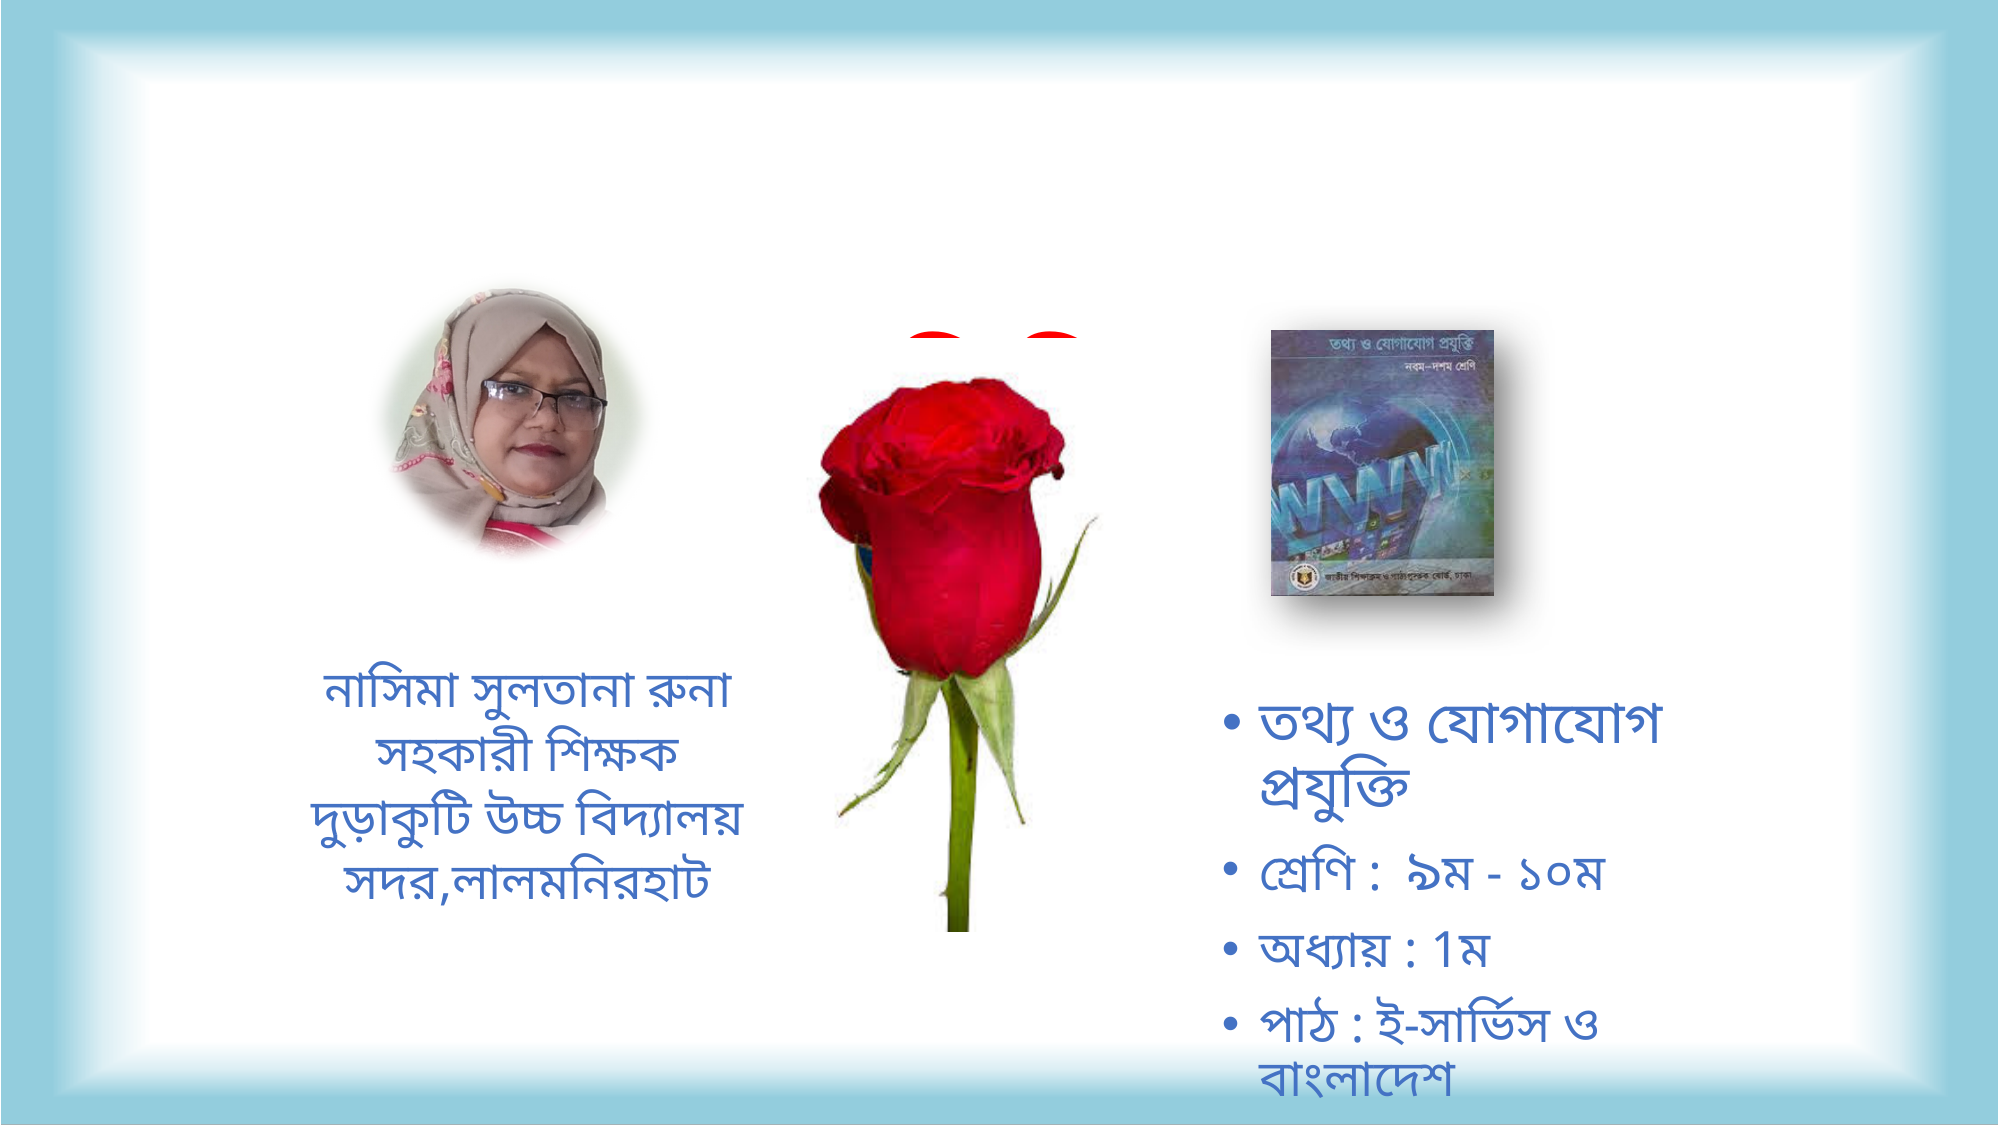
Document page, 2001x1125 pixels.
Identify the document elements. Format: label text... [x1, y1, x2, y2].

text_box পরিচিতি [745, 163, 1170, 629]
text_box নাসিমা সুলতানা রুনা সহকারী শিক্ষক দুড়াকুটি উচ্চ বিদ্যালয় সদর,লালমনিরহাট [221, 193, 834, 1032]
picture [0, 0, 2000, 1125]
text_box তথ্য ও যোগাযোগ প্রযুক্তি শ্রেণি : ৯ম - ১০ম অধ্যায় : 1ম পাঠ : ই-সার্ভিস ও বাংলাদেশ [1207, 221, 1758, 983]
